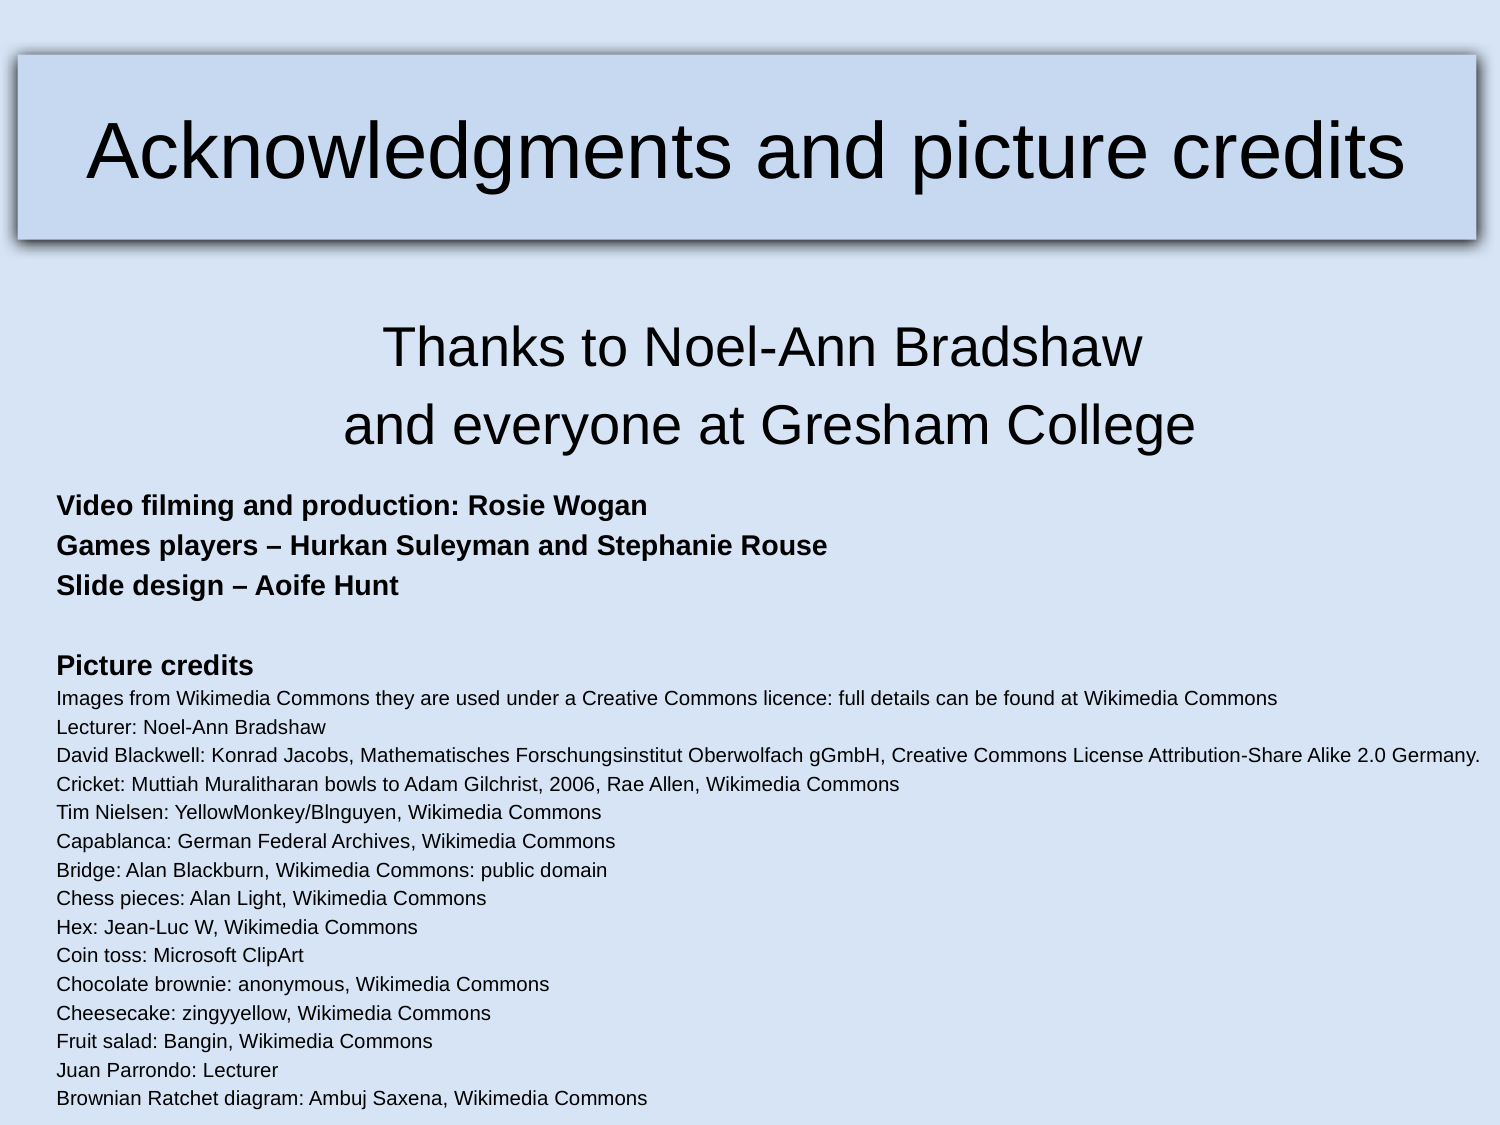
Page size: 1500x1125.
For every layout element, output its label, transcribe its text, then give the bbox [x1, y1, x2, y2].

list Thanks to Noel-Ann Bradshaw and everyone at Gresham College Video filming and production: Rosie Wogan Games players – Hurkan Suleyman and Stephanie Rouse Slide design – Aoife Hunt Picture credits Images from Wikimedia Commons they are used under a Creative Commons licence: full details can be found at Wikimedia Commons Lecturer: Noel-Ann Bradshaw David Blackwell: Konrad Jacobs, Mathematisches Forschungsinstitut Oberwolfach gGmbH, Creative Commons License Attribution-Share Alike 2.0 Germany. Cricket: Muttiah Muralitharan bowls to Adam Gilchrist, 2006, Rae Allen, Wikimedia Commons Tim Nielsen: YellowMonkey/Blnguyen, Wikimedia Commons Capablanca: German Federal Archives, Wikimedia Commons Bridge: Alan Blackburn, Wikimedia Commons: public domain Chess pieces: Alan Light, Wikimedia Commons Hex: Jean-Luc W, Wikimedia Commons Coin toss: Microsoft ClipArt Chocolate brownie: anonymous, Wikimedia Commons Cheesecake: zingyyellow, Wikimedia Commons Fruit salad: Bangin, Wikimedia Commons Juan Parrondo: Lecturer Brownian Ratchet diagram: Ambuj Saxena, Wikimedia Commons [41, 302, 1500, 1125]
text_box Acknowledgments and picture credits [17, 54, 1477, 240]
